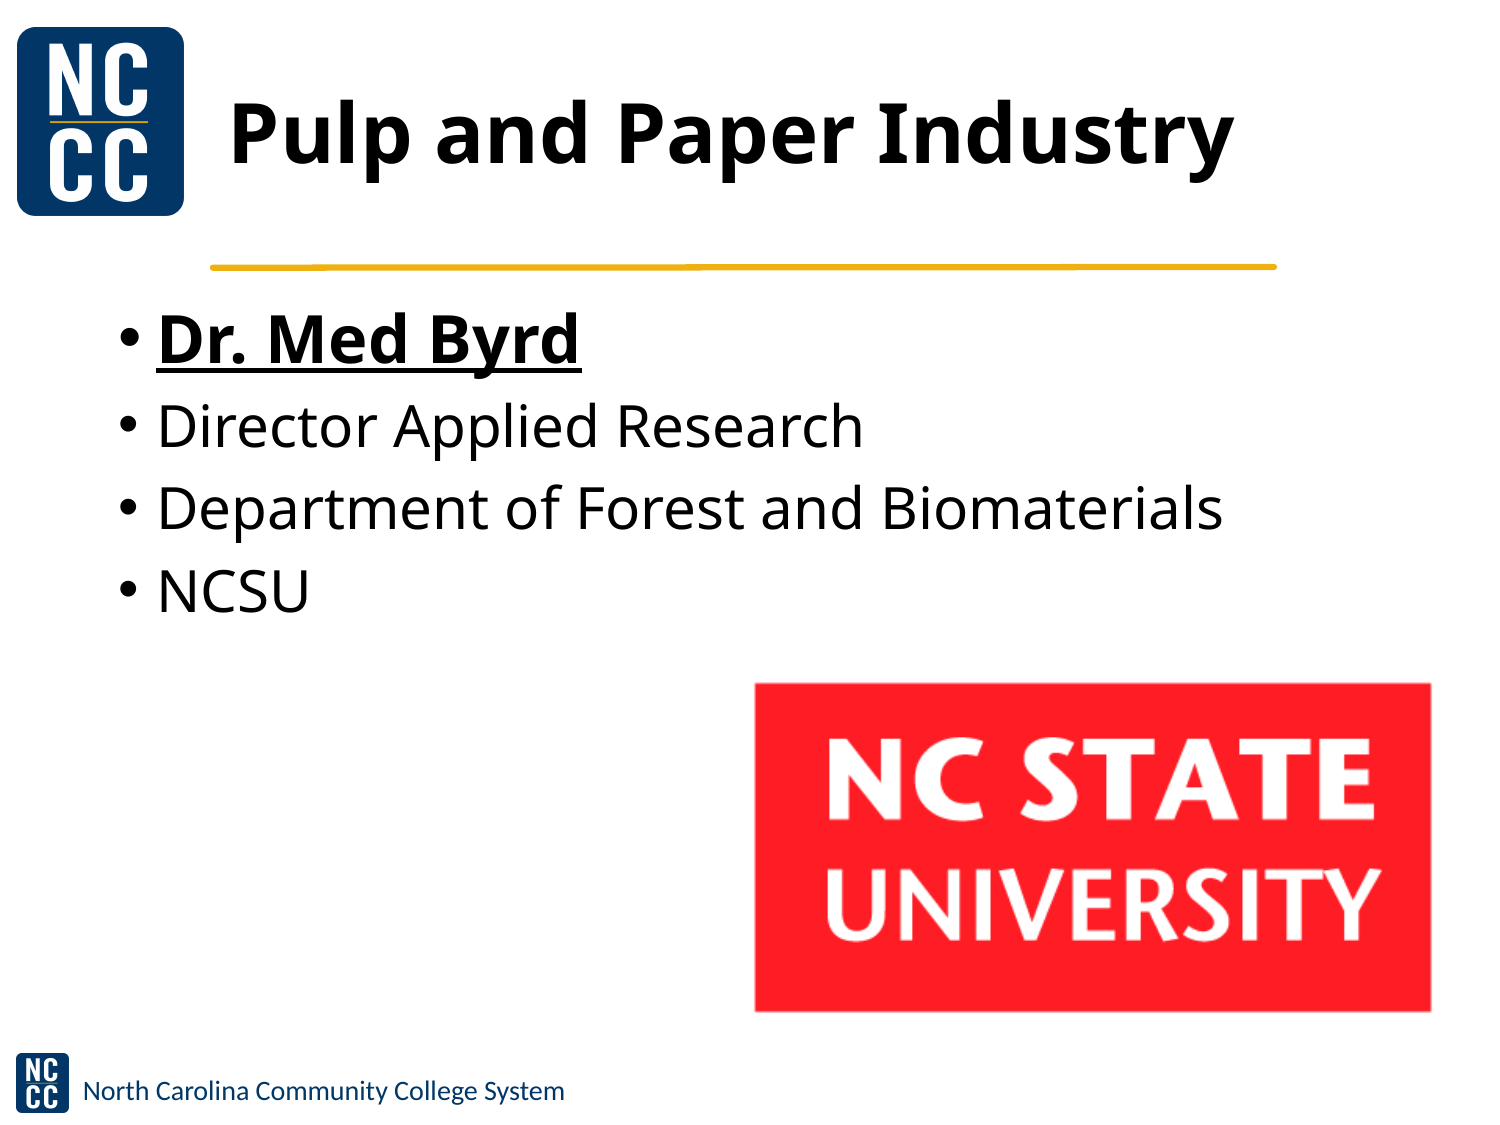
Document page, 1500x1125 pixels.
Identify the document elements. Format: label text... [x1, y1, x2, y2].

title Pulp and Paper Industry [212, 27, 1421, 246]
picture [16, 1053, 69, 1113]
picture [17, 27, 184, 216]
list Dr. Med Byrd Director Applied Research Department of Forest and Biomaterials NCSU [103, 288, 1397, 1066]
picture [749, 676, 1438, 1020]
